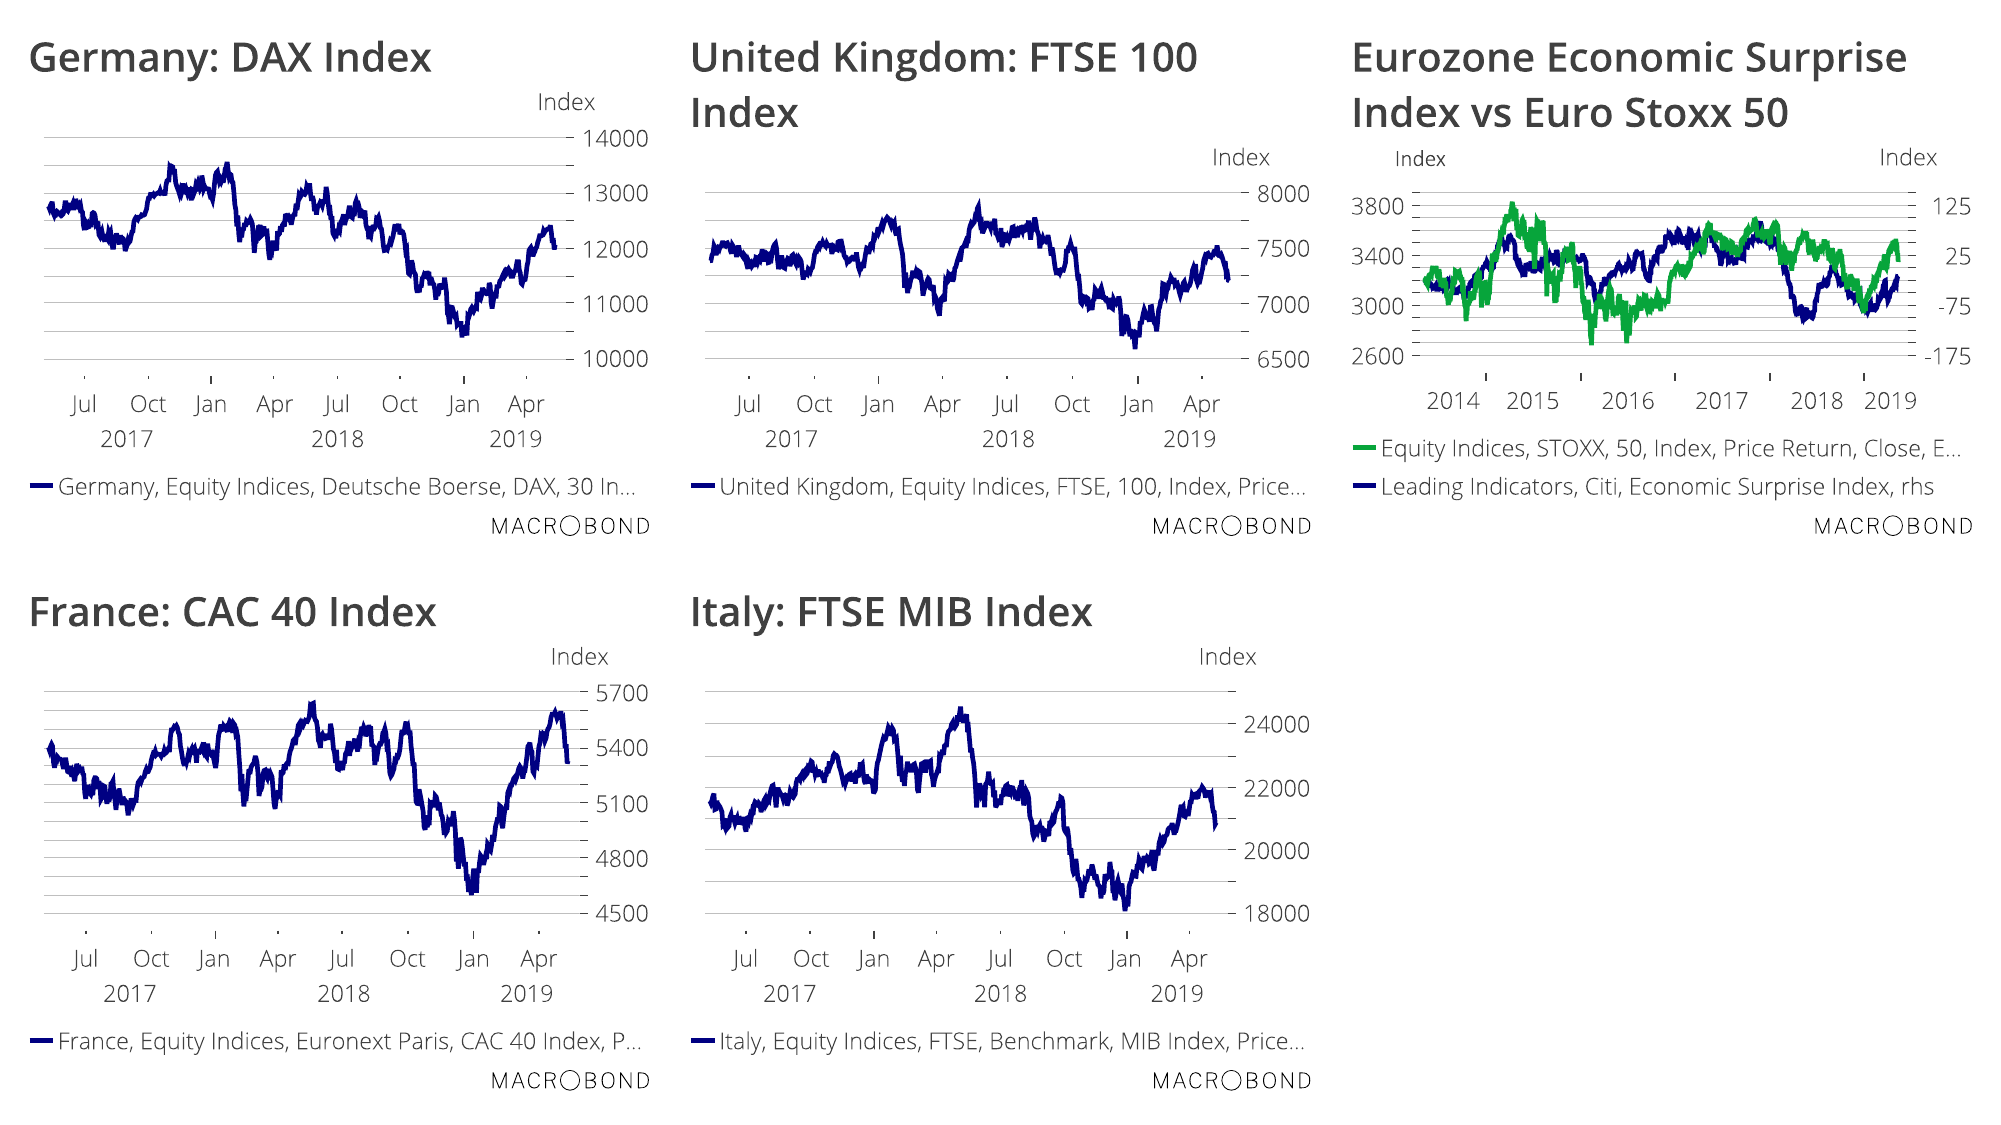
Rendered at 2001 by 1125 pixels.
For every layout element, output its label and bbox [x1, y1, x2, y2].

text_box [1338, 15, 1985, 555]
text_box [676, 570, 1323, 1110]
text_box [15, 570, 662, 1110]
text_box [676, 15, 1323, 555]
text_box [15, 15, 662, 555]
